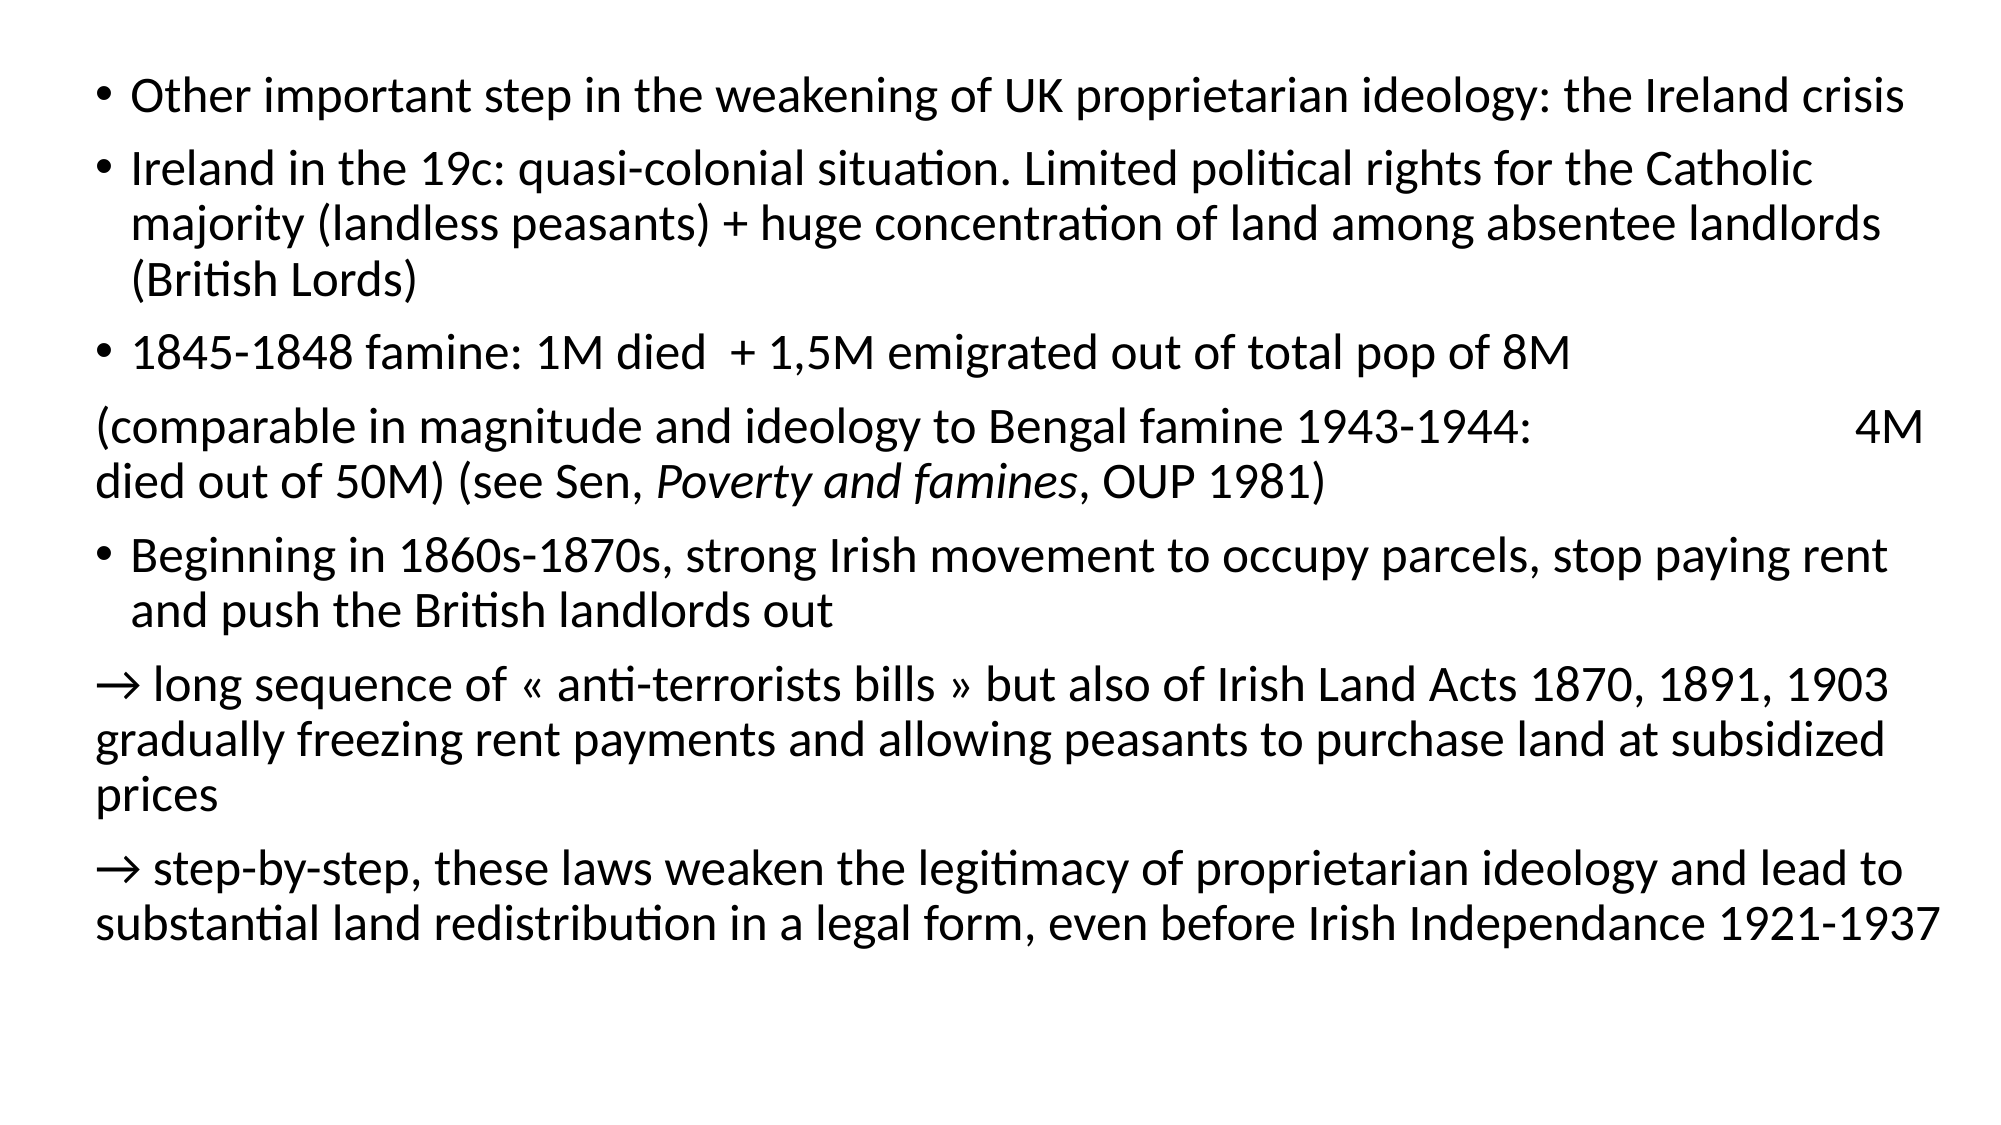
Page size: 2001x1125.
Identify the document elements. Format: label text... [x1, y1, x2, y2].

list Other important step in the weakening of UK proprietarian ideology: the Ireland crisis Ireland in the 19c: quasi-colonial situation. Limited political rights for the Catholic majority (landless peasants) + huge concentration of land among absentee landlords (British Lords) 1845-1848 famine: 1M died + 1,5M emigrated out of total pop of 8M (comparable in magnitude and ideology to Bengal famine 1943-1944: 4M died out of 50M) (see Sen, Poverty and famines, OUP 1981) Beginning in 1860s-1870s, strong Irish movement to occupy parcels, stop paying rent and push the British landlords out → long sequence of « anti-terrorists bills » but also of Irish Land Acts 1870, 1891, 1903 gradually freezing rent payments and allowing peasants to purchase land at subsidized prices → step-by-step, these laws weaken the legitimacy of proprietarian ideology and lead to substantial land redistribution in a legal form, even before Irish Independance 1921-1937 [79, 60, 1967, 1047]
